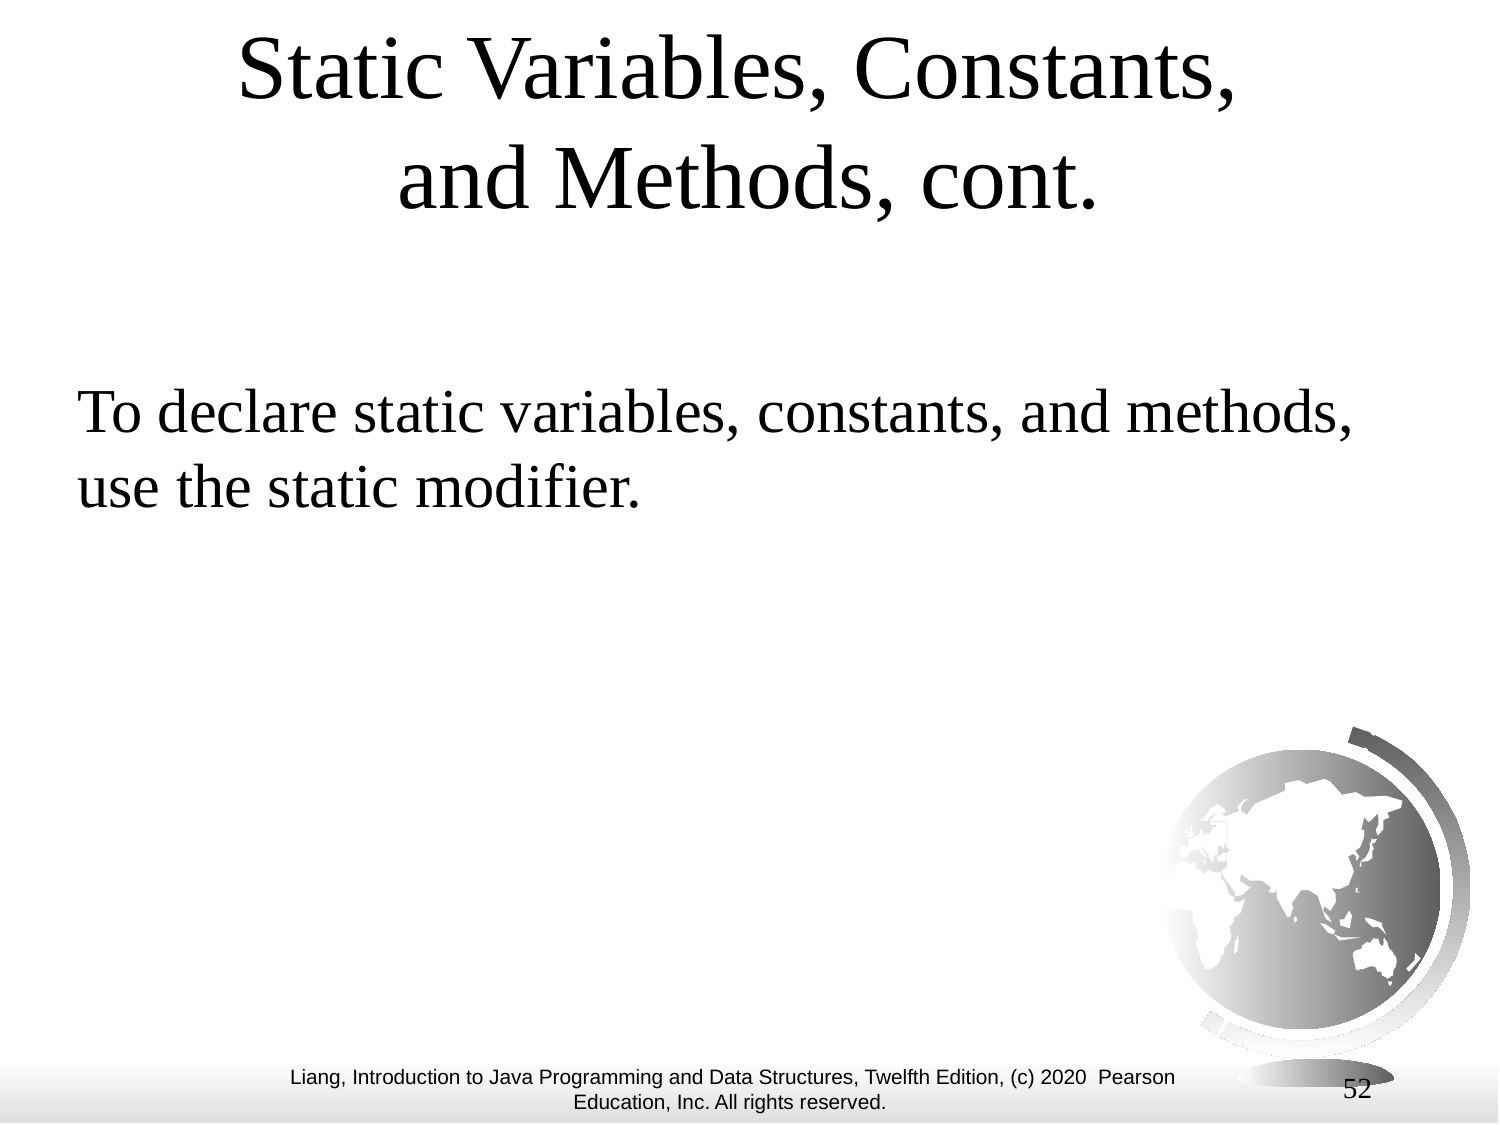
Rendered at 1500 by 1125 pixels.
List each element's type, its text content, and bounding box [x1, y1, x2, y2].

slide_number 52 [1074, 1049, 1388, 1125]
title Static Variables, Constants, and Methods, cont. [112, 0, 1388, 235]
text_box To declare static variables, constants, and methods, use the static modifier. [62, 362, 1438, 528]
